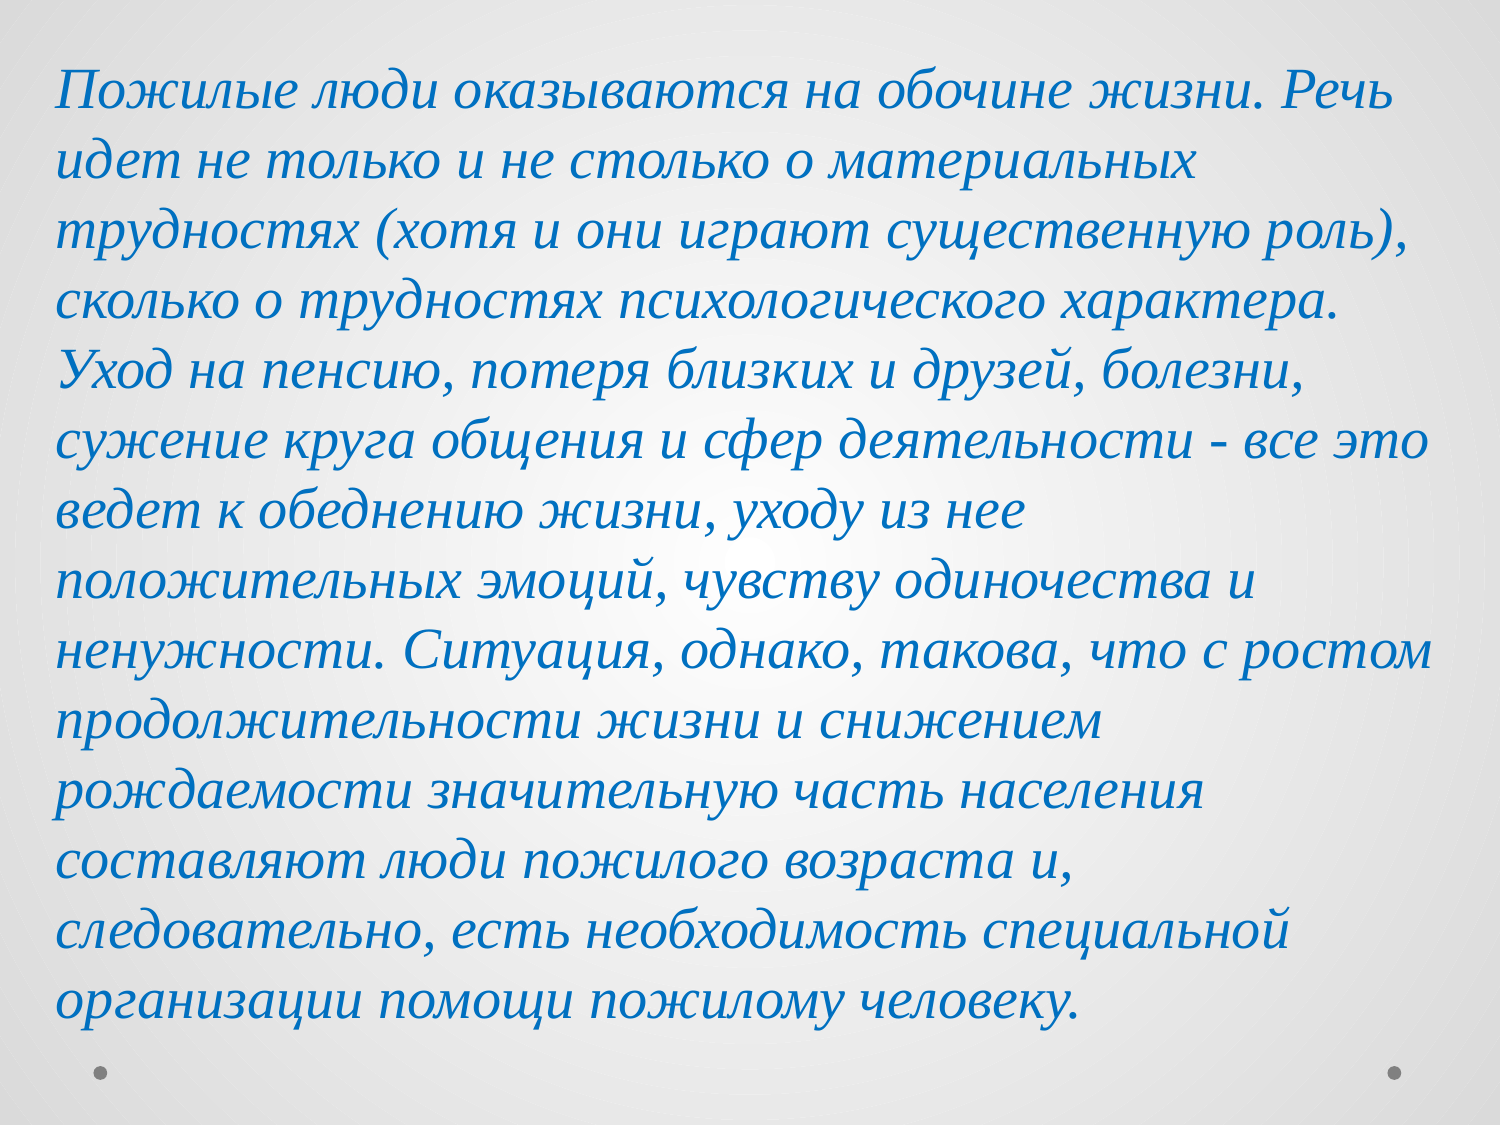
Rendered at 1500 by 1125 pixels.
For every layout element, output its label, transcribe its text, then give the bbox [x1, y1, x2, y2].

text_box Пожилые люди оказываются на обочине жизни. Речь идет не только и не столько о материальных трудностях (хотя и они играют существенную роль), сколько о трудностях психологического характера. Уход на пенсию, потеря близких и друзей, болезни, сужение круга общения и сфер деятельности - все это ведет к обеднению жизни, уходу из нее положительных эмоций, чувству одиночества и ненужности. Ситуация, однако, такова, что с ростом продолжительности жизни и снижением рождаемости значительную часть населения составляют люди пожилого возраста и, следовательно, есть необходимость специальной организации помощи пожилому человеку. [41, 42, 1459, 1038]
